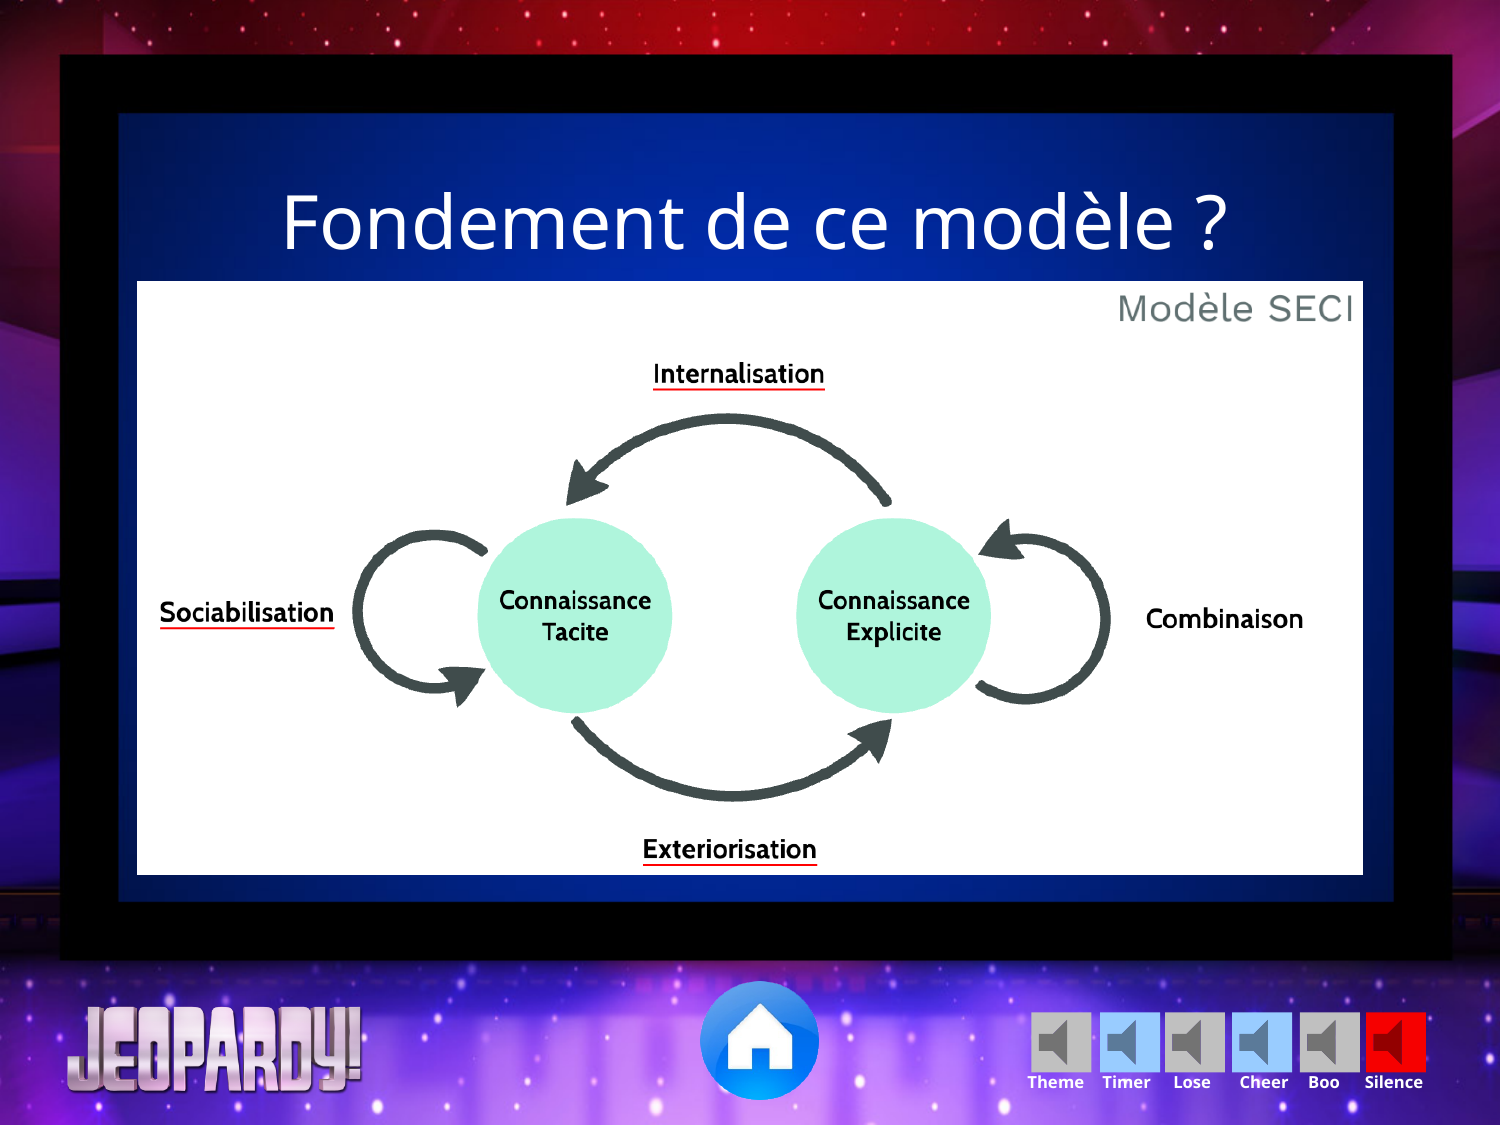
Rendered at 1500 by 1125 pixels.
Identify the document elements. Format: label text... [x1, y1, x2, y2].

picture [0, 0, 1500, 1125]
text_box Fondement de ce modèle ? [133, 166, 1375, 272]
